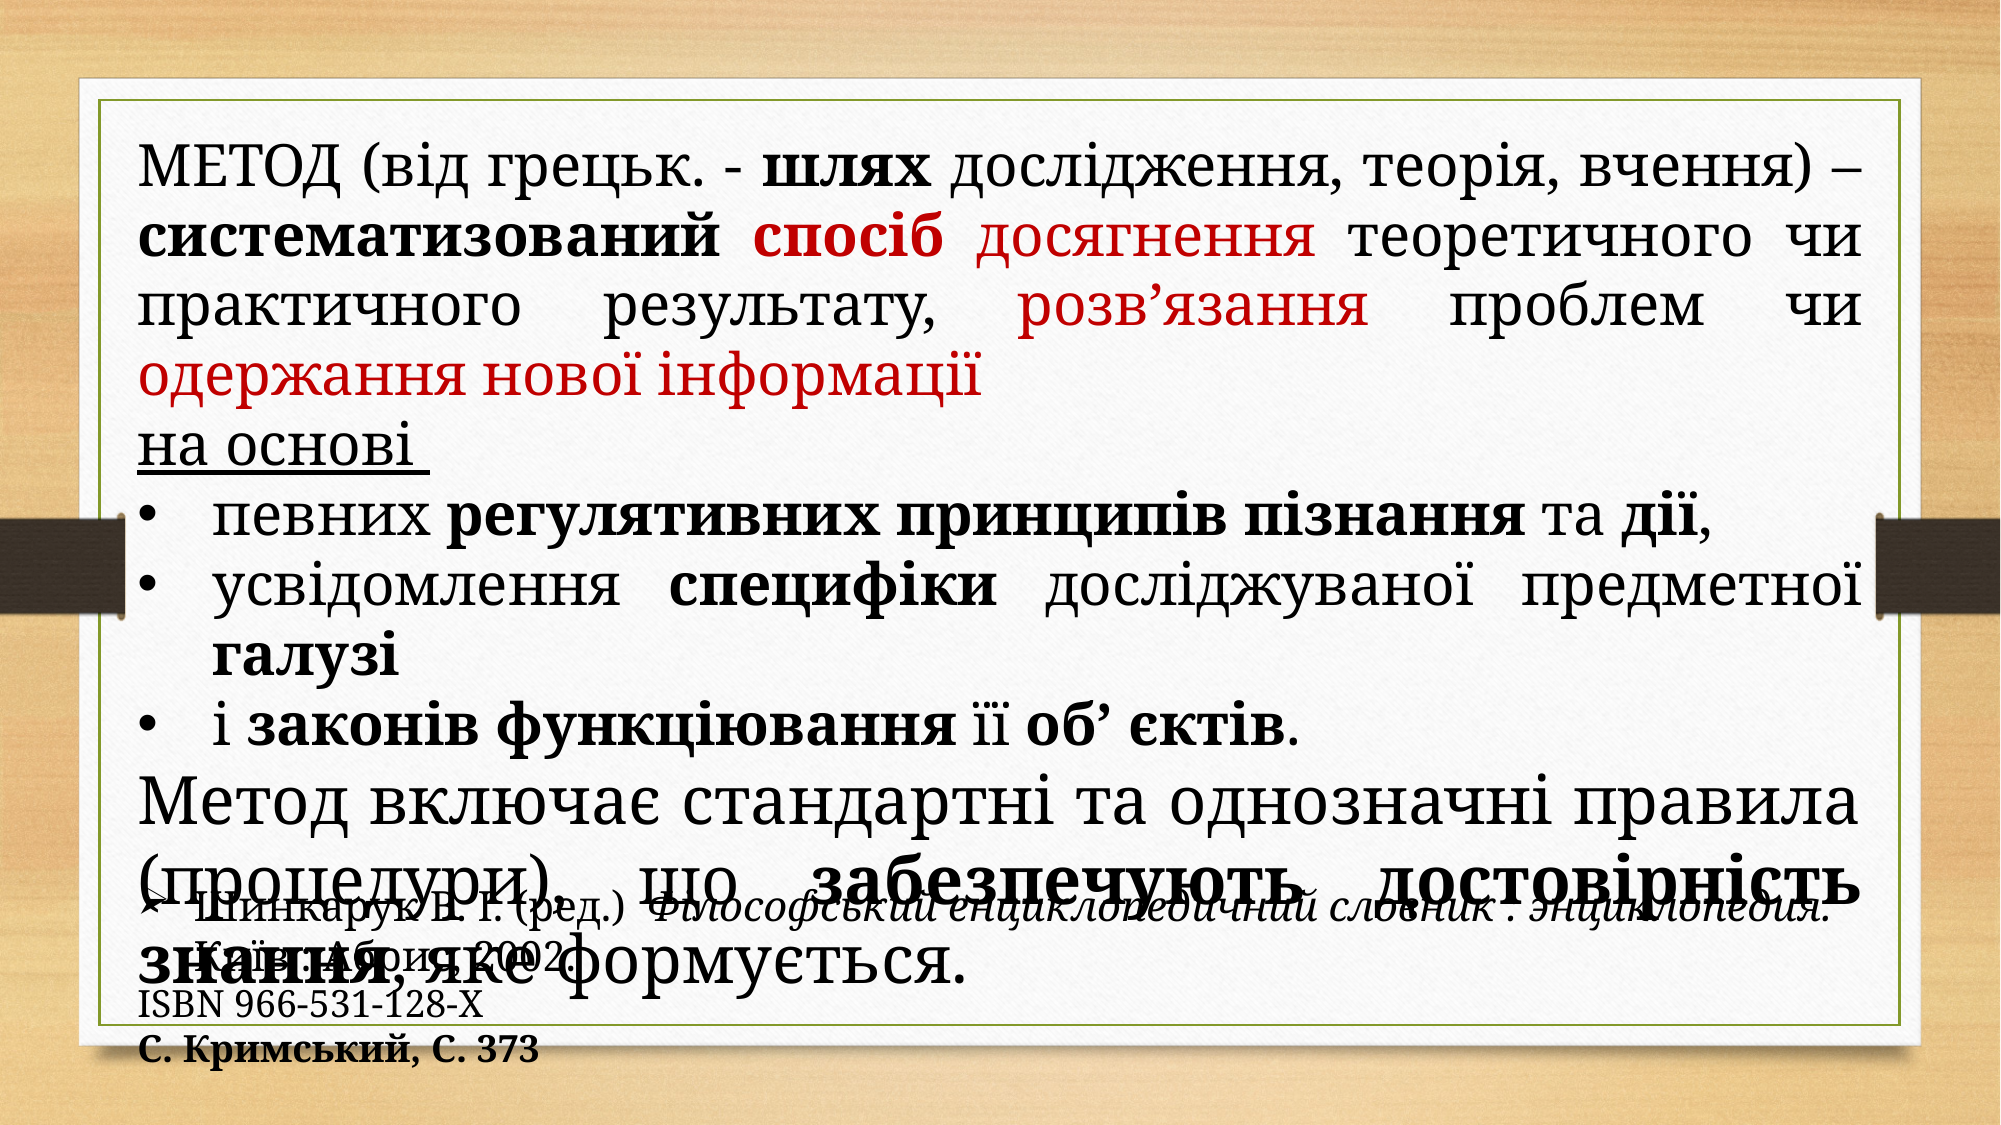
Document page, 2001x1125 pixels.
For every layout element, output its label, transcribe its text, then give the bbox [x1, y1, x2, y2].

text_box Шинкарук В. І. (ред.) Філософський енциклопедичний словник : энциклопедия. Київ : Абрис, 2002. ISBN 966-531-128-Х С. Кримський, С. 373 [122, 872, 1972, 1078]
text_box МЕТОД (від грецьк. - шлях дослідження, теорія, вчення) – систематизований спосіб досягнення теоретичного чи практичного результату, розв’язання проблем чи одержання нової інформації на основі певних регулятивних принципів пізнання та дії, усвідомлення специфіки досліджуваної предметної галузі і законів функціювання її об’ єктів. Метод включає стандартні та однозначні правила (процедури), що забезпечують достовірність знання, яке формується. [122, 120, 1878, 872]
picture [0, 0, 2001, 1125]
